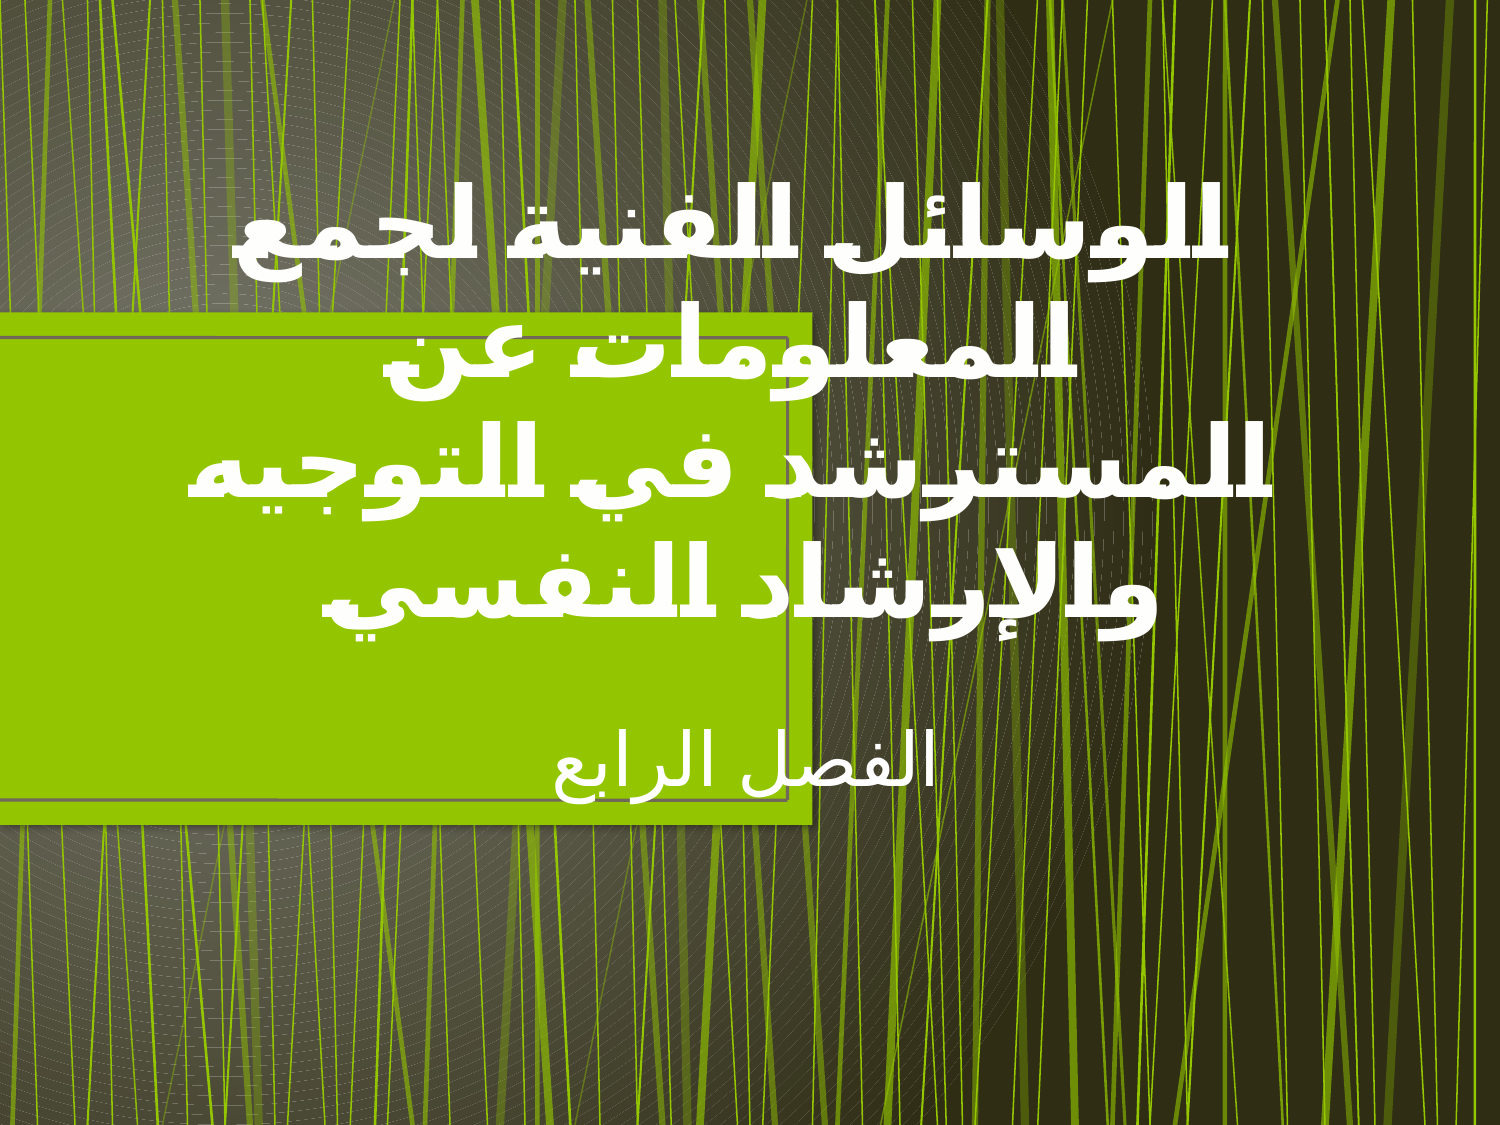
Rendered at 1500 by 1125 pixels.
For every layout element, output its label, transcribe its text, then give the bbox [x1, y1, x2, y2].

title الوسائل الفنية لجمع المعلومات عن المسترشد في التوجيه والإرشاد النفسي [112, 219, 1350, 646]
subtitle الفصل الرابع [206, 704, 1267, 880]
